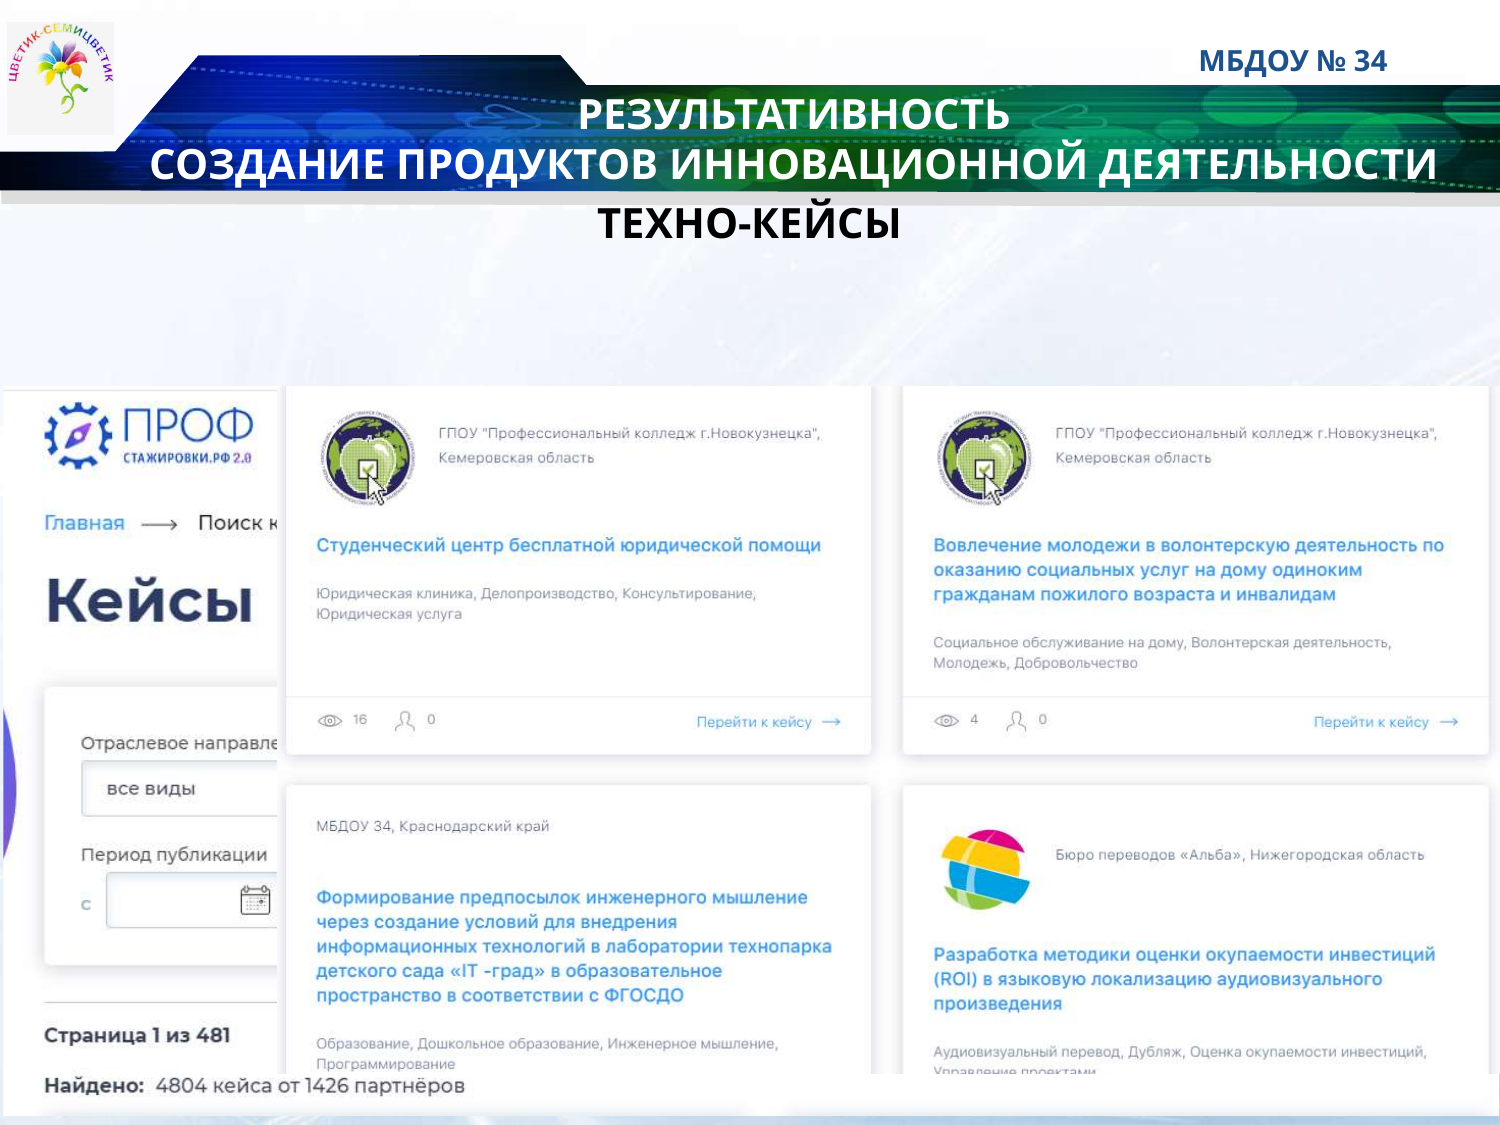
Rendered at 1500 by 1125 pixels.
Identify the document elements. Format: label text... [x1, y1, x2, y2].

title РЕЗУЛЬТАТИВНОСТЬ СОЗДАНИЕ ПРОДУКТОВ ИННОВАЦИОННОЙ ДЕЯТЕЛЬНОСТИ [79, 91, 1500, 185]
picture [0, 255, 1500, 1125]
text_box ТЕХНО-КЕЙСЫ [0, 189, 1500, 255]
picture [0, 0, 1500, 189]
slide_number МБДОУ № 34 [1183, 34, 1454, 88]
